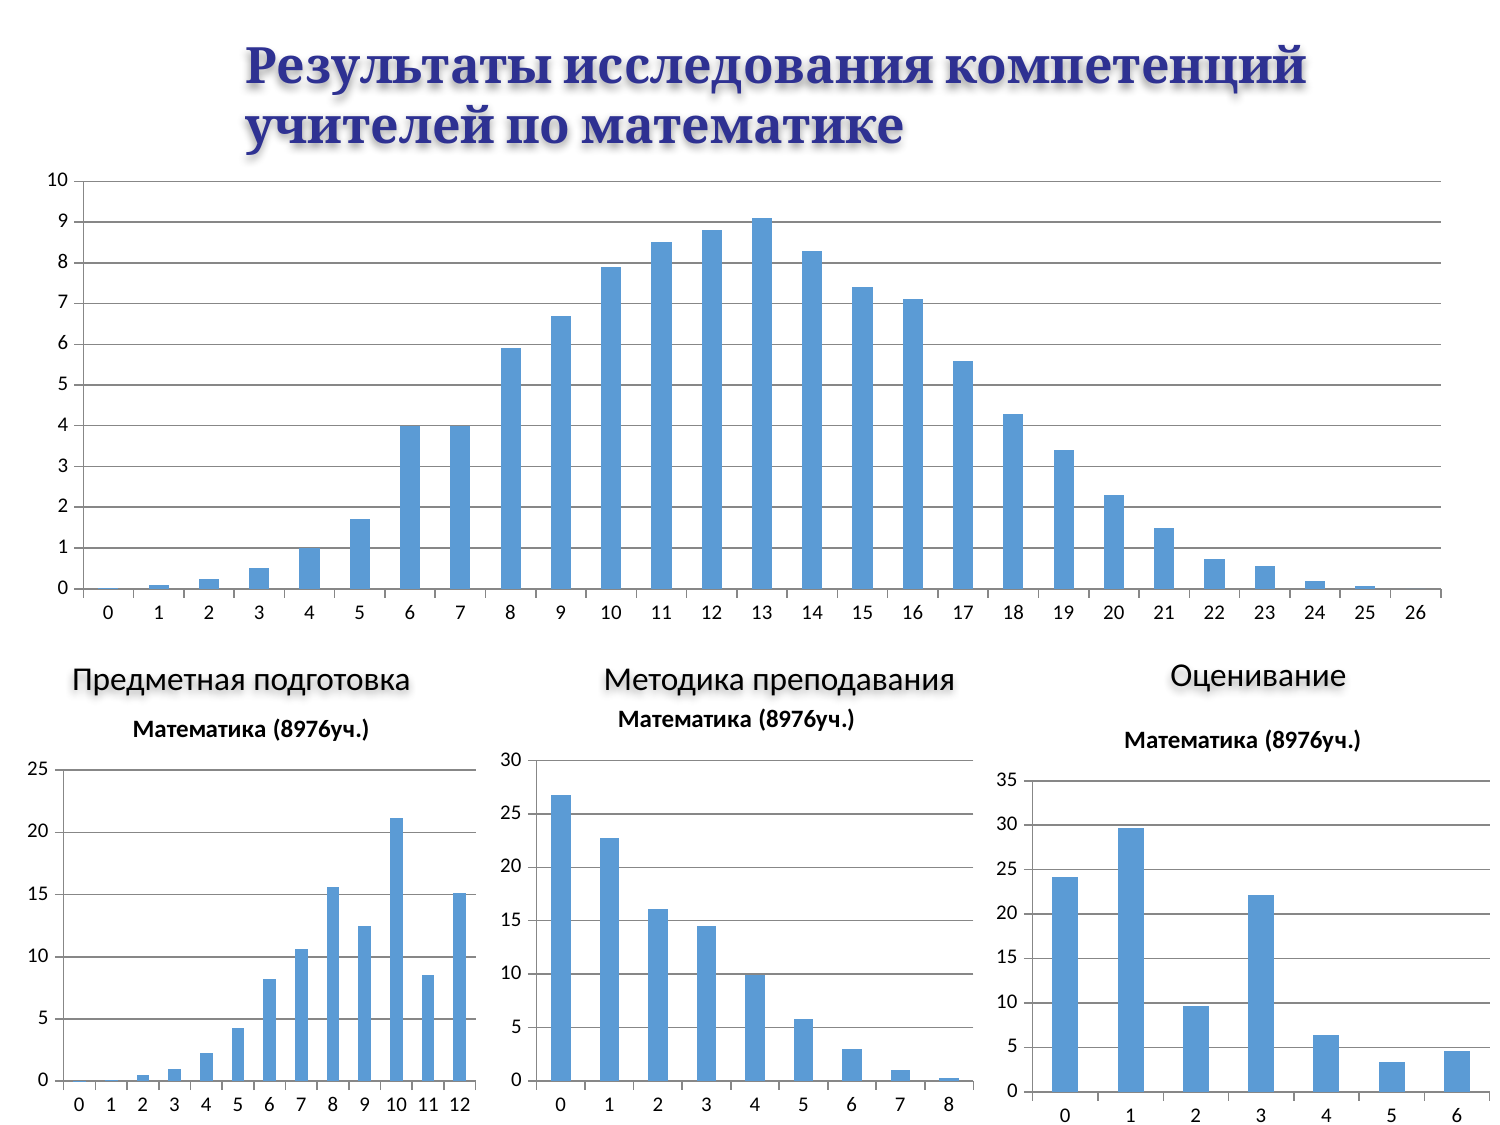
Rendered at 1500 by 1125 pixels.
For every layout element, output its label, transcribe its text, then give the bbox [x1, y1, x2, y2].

chart [985, 705, 1500, 1125]
text_box Результаты исследования компетенций учителей по математике [230, 26, 1500, 161]
chart [17, 161, 1470, 634]
text_box Методика преподавания [588, 649, 1060, 703]
chart [17, 694, 486, 1125]
text_box Предметная подготовка [57, 649, 529, 693]
chart [489, 684, 984, 1125]
text_box Оценивание [1155, 646, 1470, 701]
